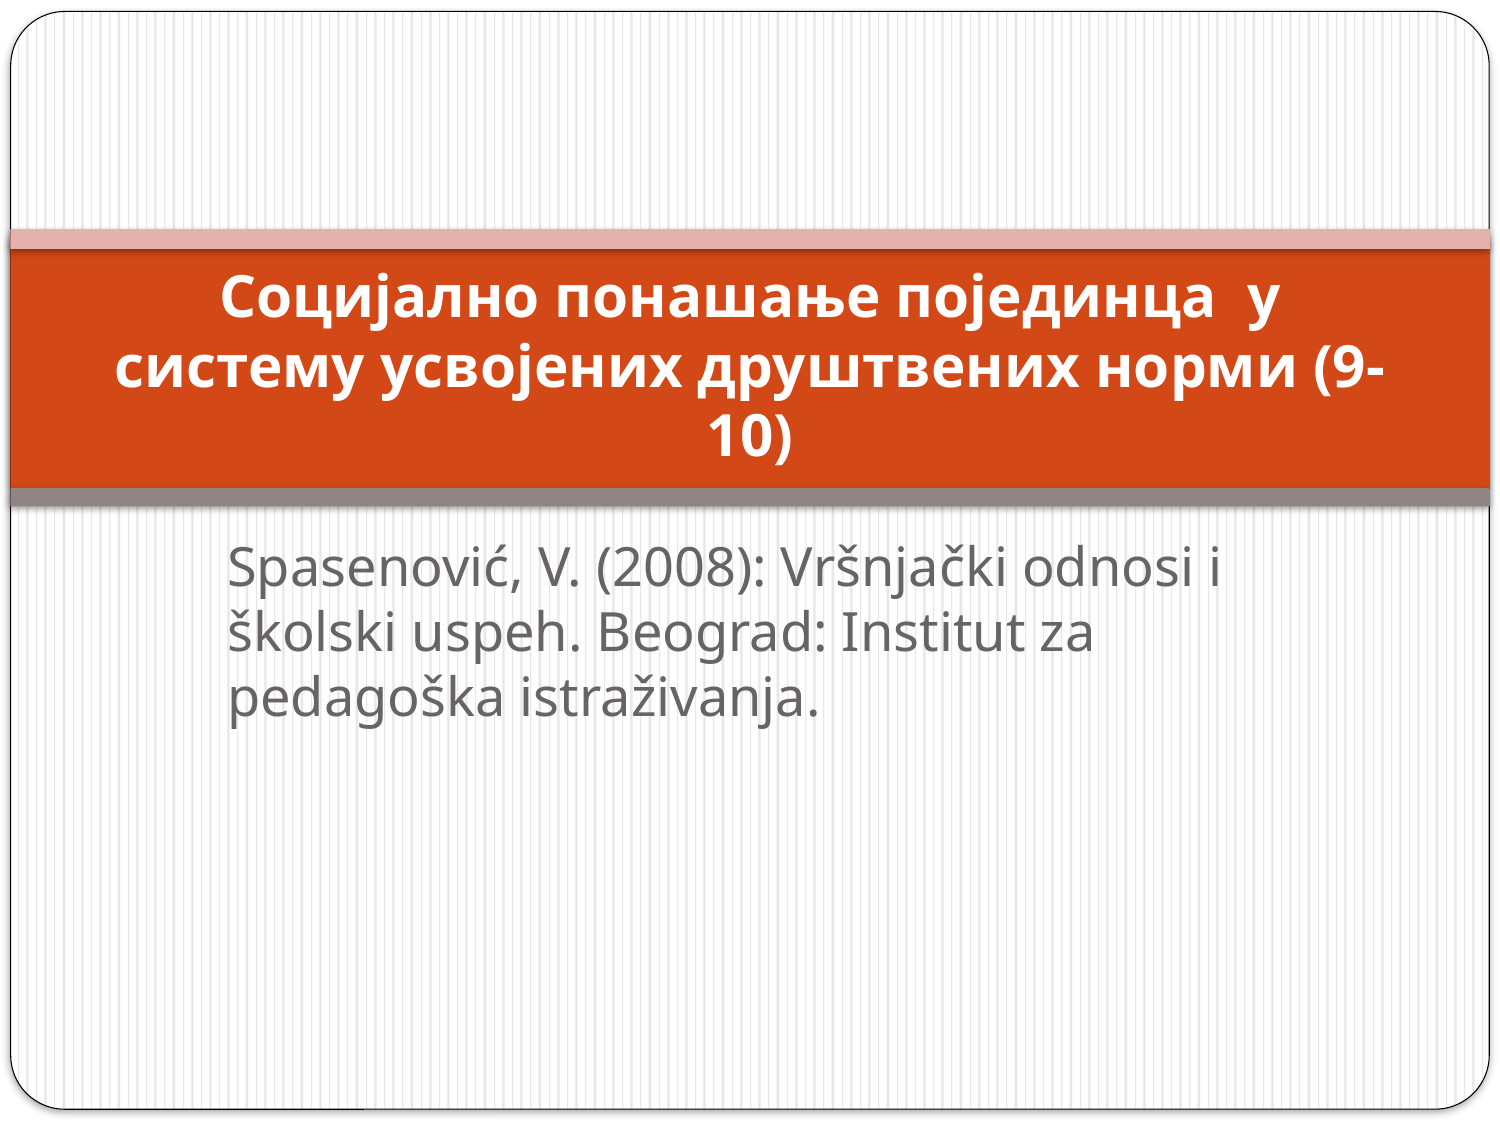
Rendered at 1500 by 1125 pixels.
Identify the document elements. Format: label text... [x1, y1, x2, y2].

subtitle Spasenović, V. (2008): Vršnjački odnosi i školski uspeh. Beograd: Institut za pedagoška istraživanja. [212, 525, 1263, 788]
title Социјално понашање појединца у систему усвојених друштвених норми (9-10) [75, 247, 1425, 489]
